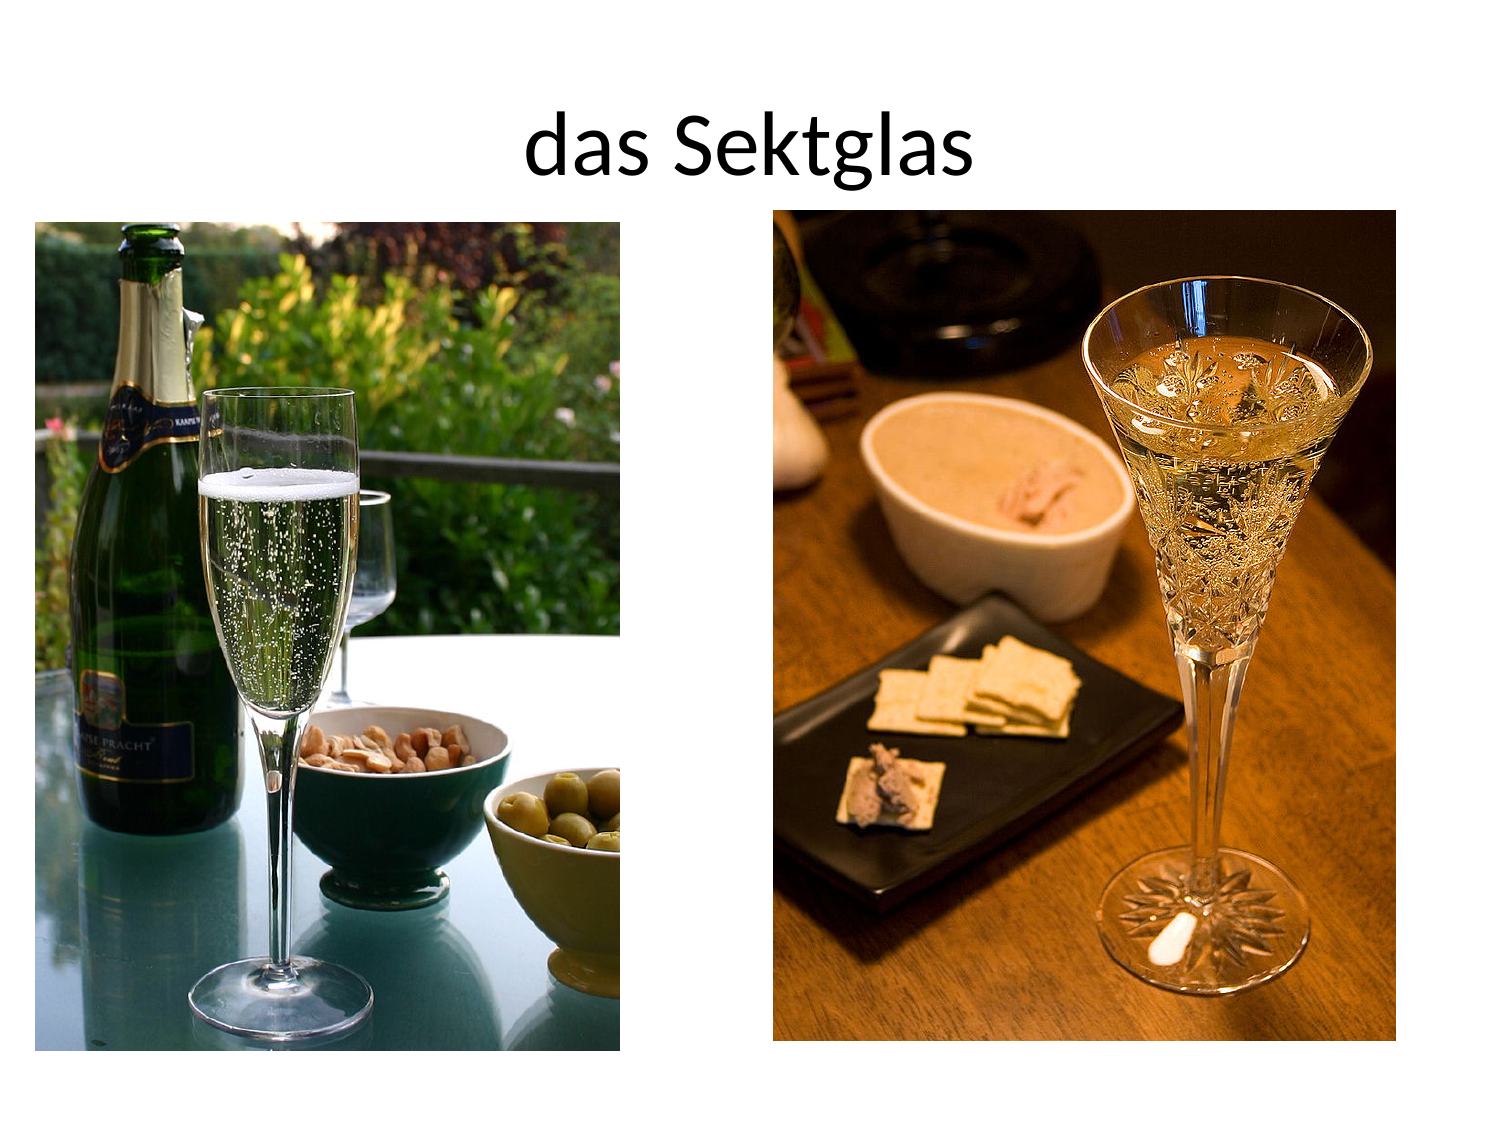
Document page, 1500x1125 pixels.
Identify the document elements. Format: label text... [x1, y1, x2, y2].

title das Sektglas [75, 45, 1425, 233]
picture [773, 210, 1396, 1041]
picture [34, 222, 620, 1051]
